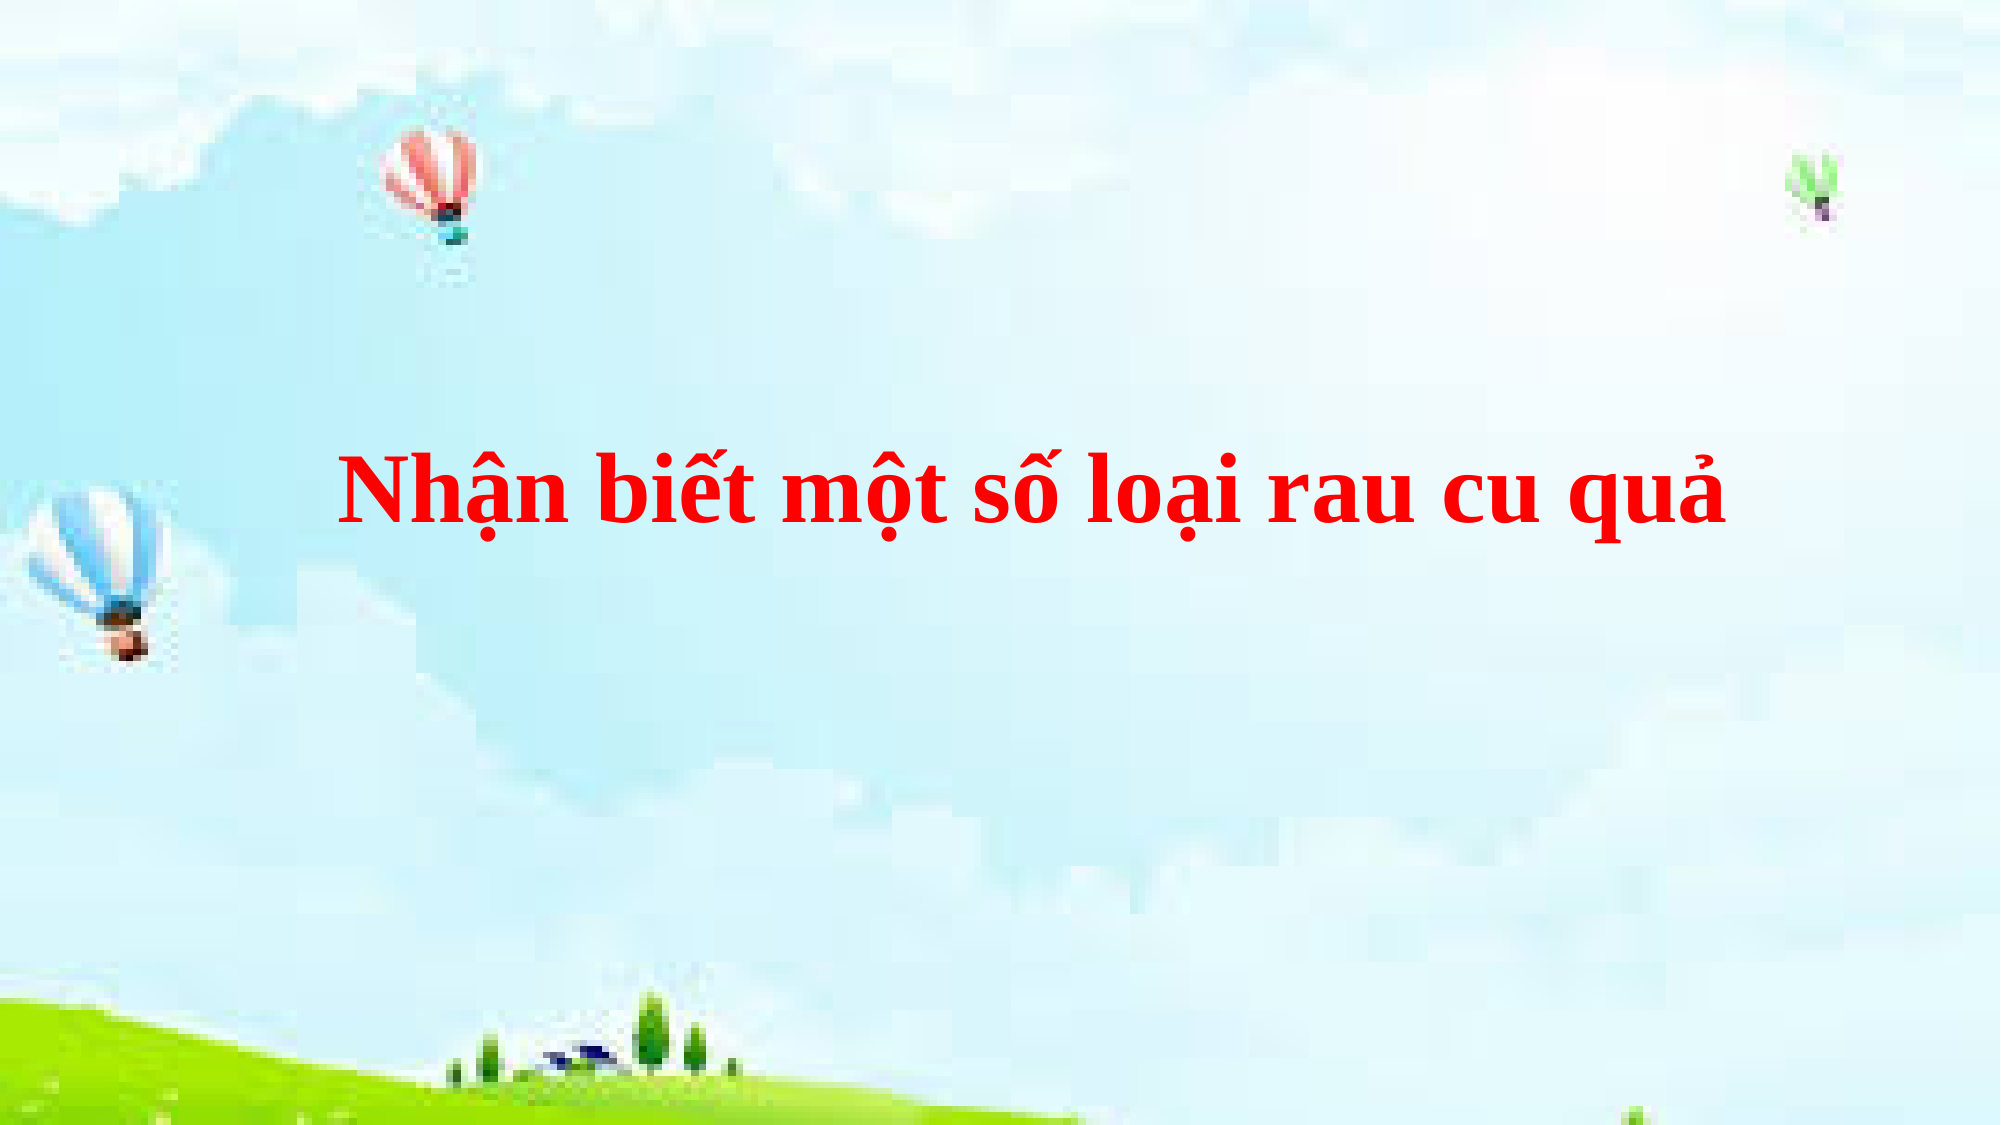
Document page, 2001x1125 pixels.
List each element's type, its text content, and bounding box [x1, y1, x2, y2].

title Nhận biết một số loại rau cu quả [122, 147, 1944, 552]
picture [0, 0, 2001, 1125]
